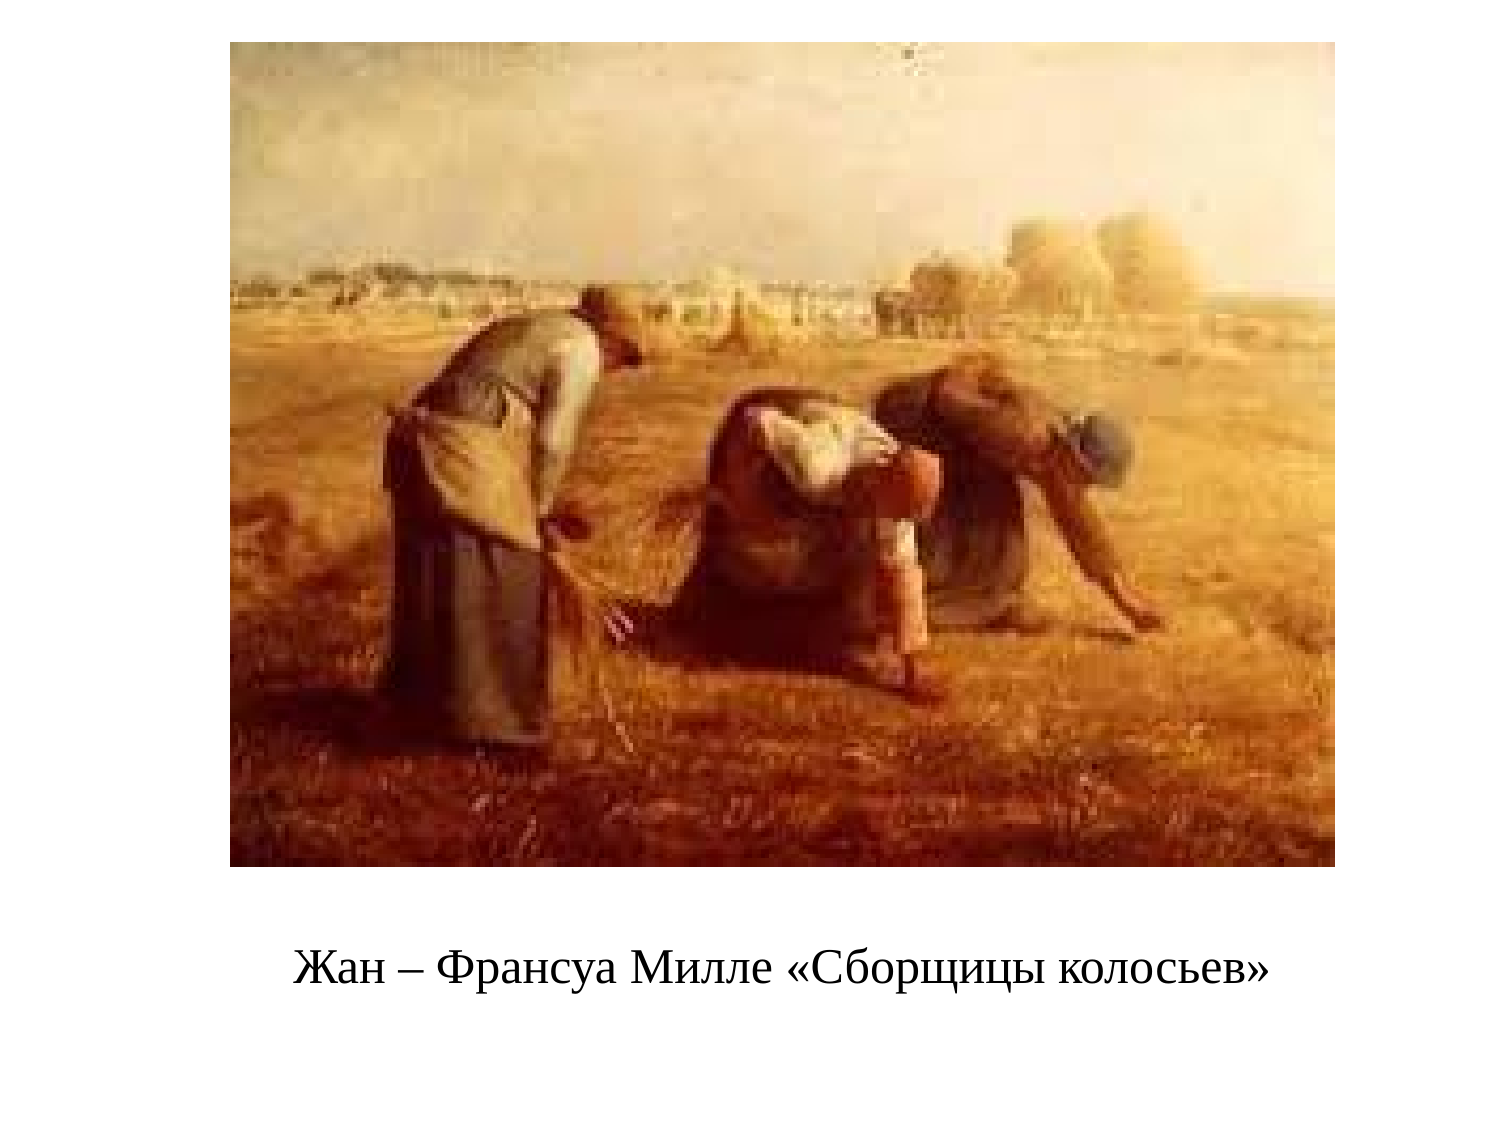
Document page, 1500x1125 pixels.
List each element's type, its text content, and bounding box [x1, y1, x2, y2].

text_box Жан – Франсуа Милле «Сборщицы колосьев» [278, 925, 1287, 1001]
picture [229, 42, 1335, 867]
